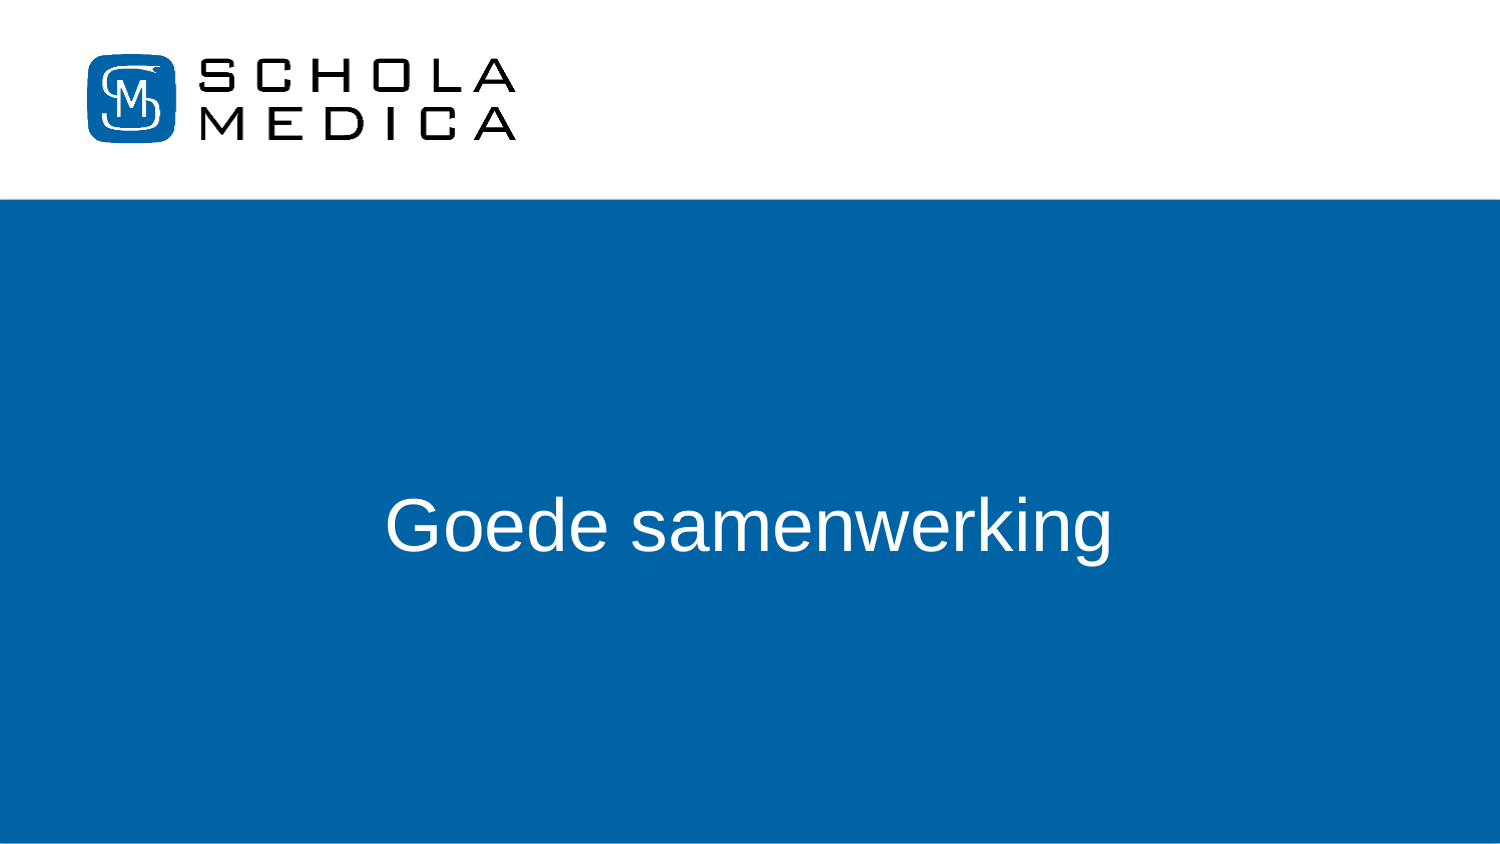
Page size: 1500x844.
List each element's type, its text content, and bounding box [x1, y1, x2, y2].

picture [87, 54, 516, 147]
title Goede samenwerking [0, 199, 1500, 844]
